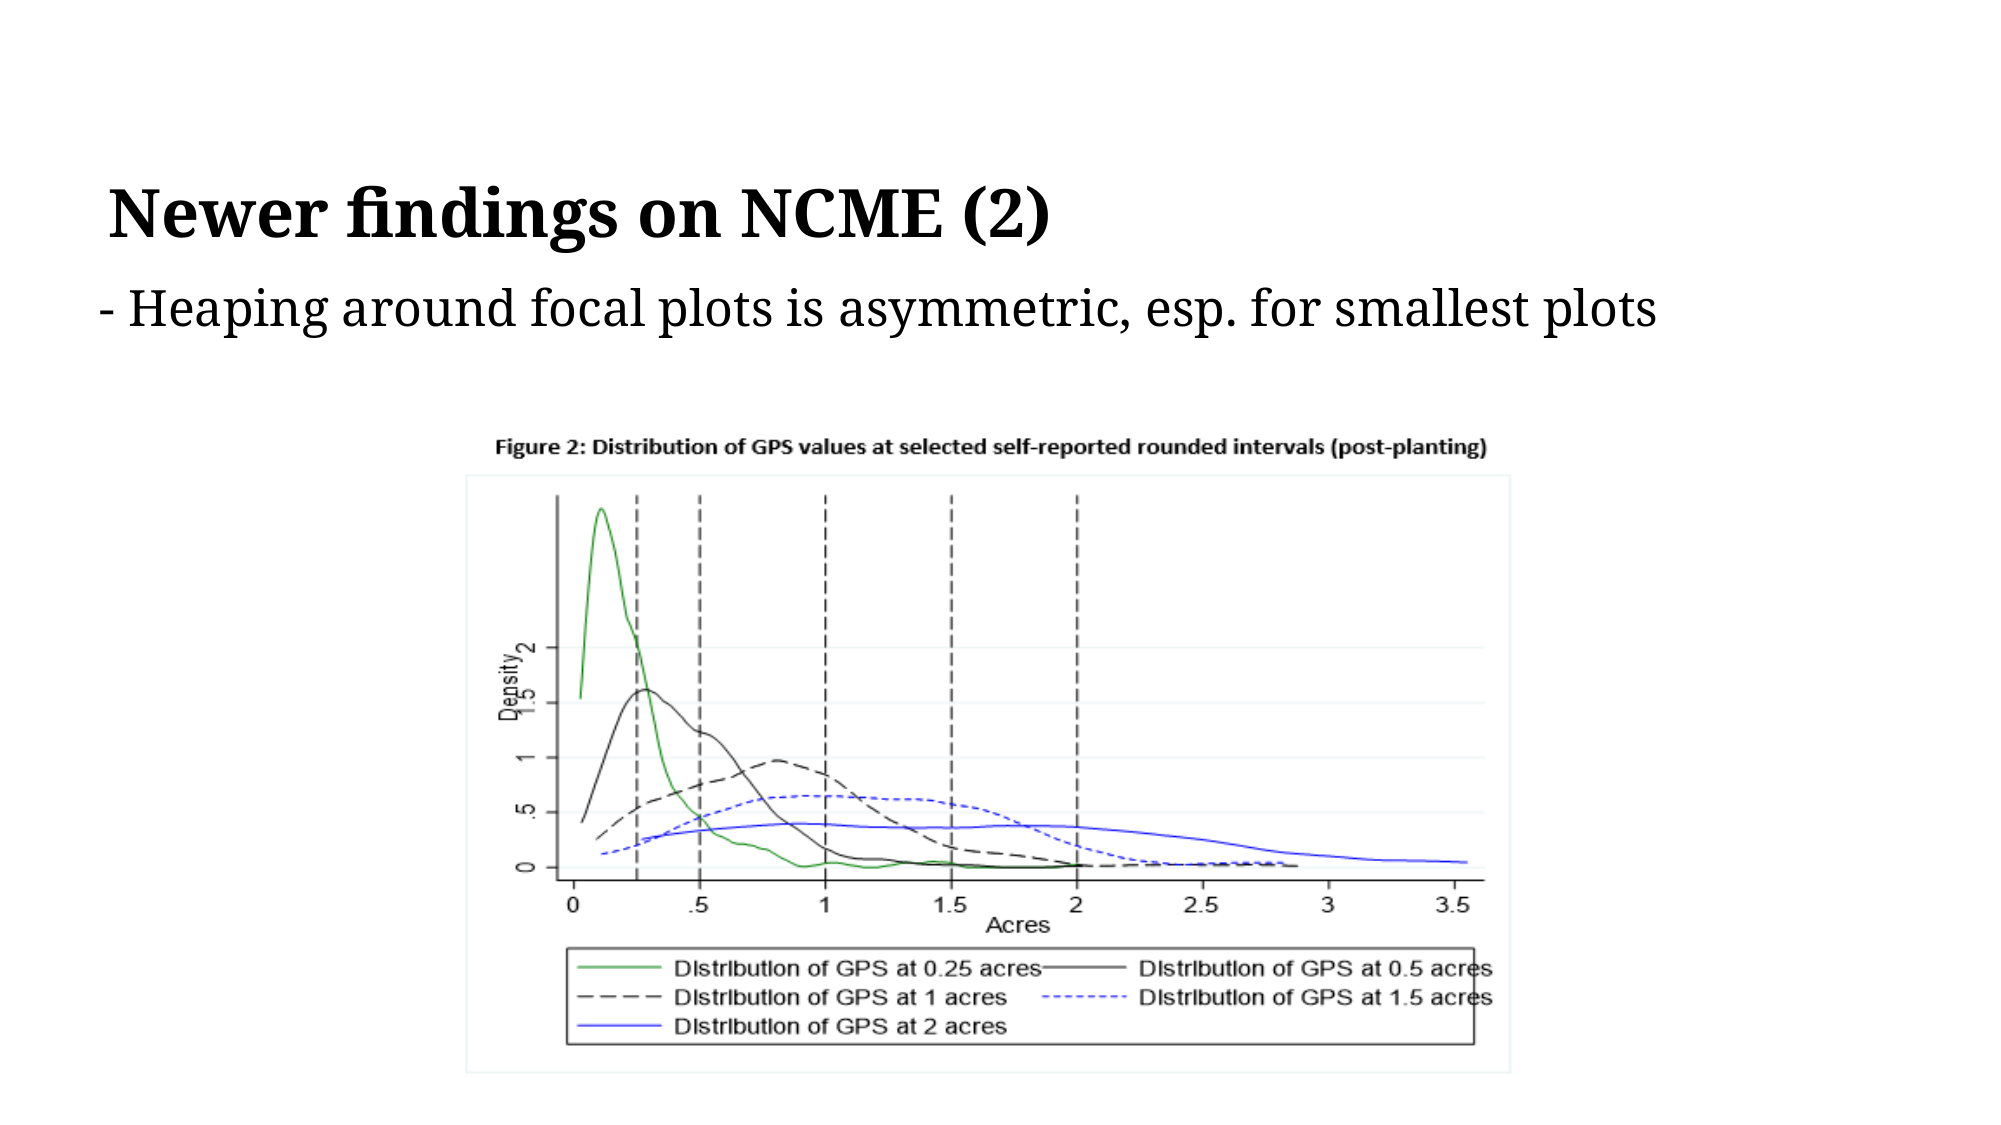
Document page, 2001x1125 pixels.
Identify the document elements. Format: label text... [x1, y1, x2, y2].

title - Heaping around focal plots is asymmetric, esp. for smallest plots [99, 187, 1900, 338]
text_box Newer findings on NCME (2) [109, 101, 1888, 252]
picture [445, 423, 1555, 1102]
